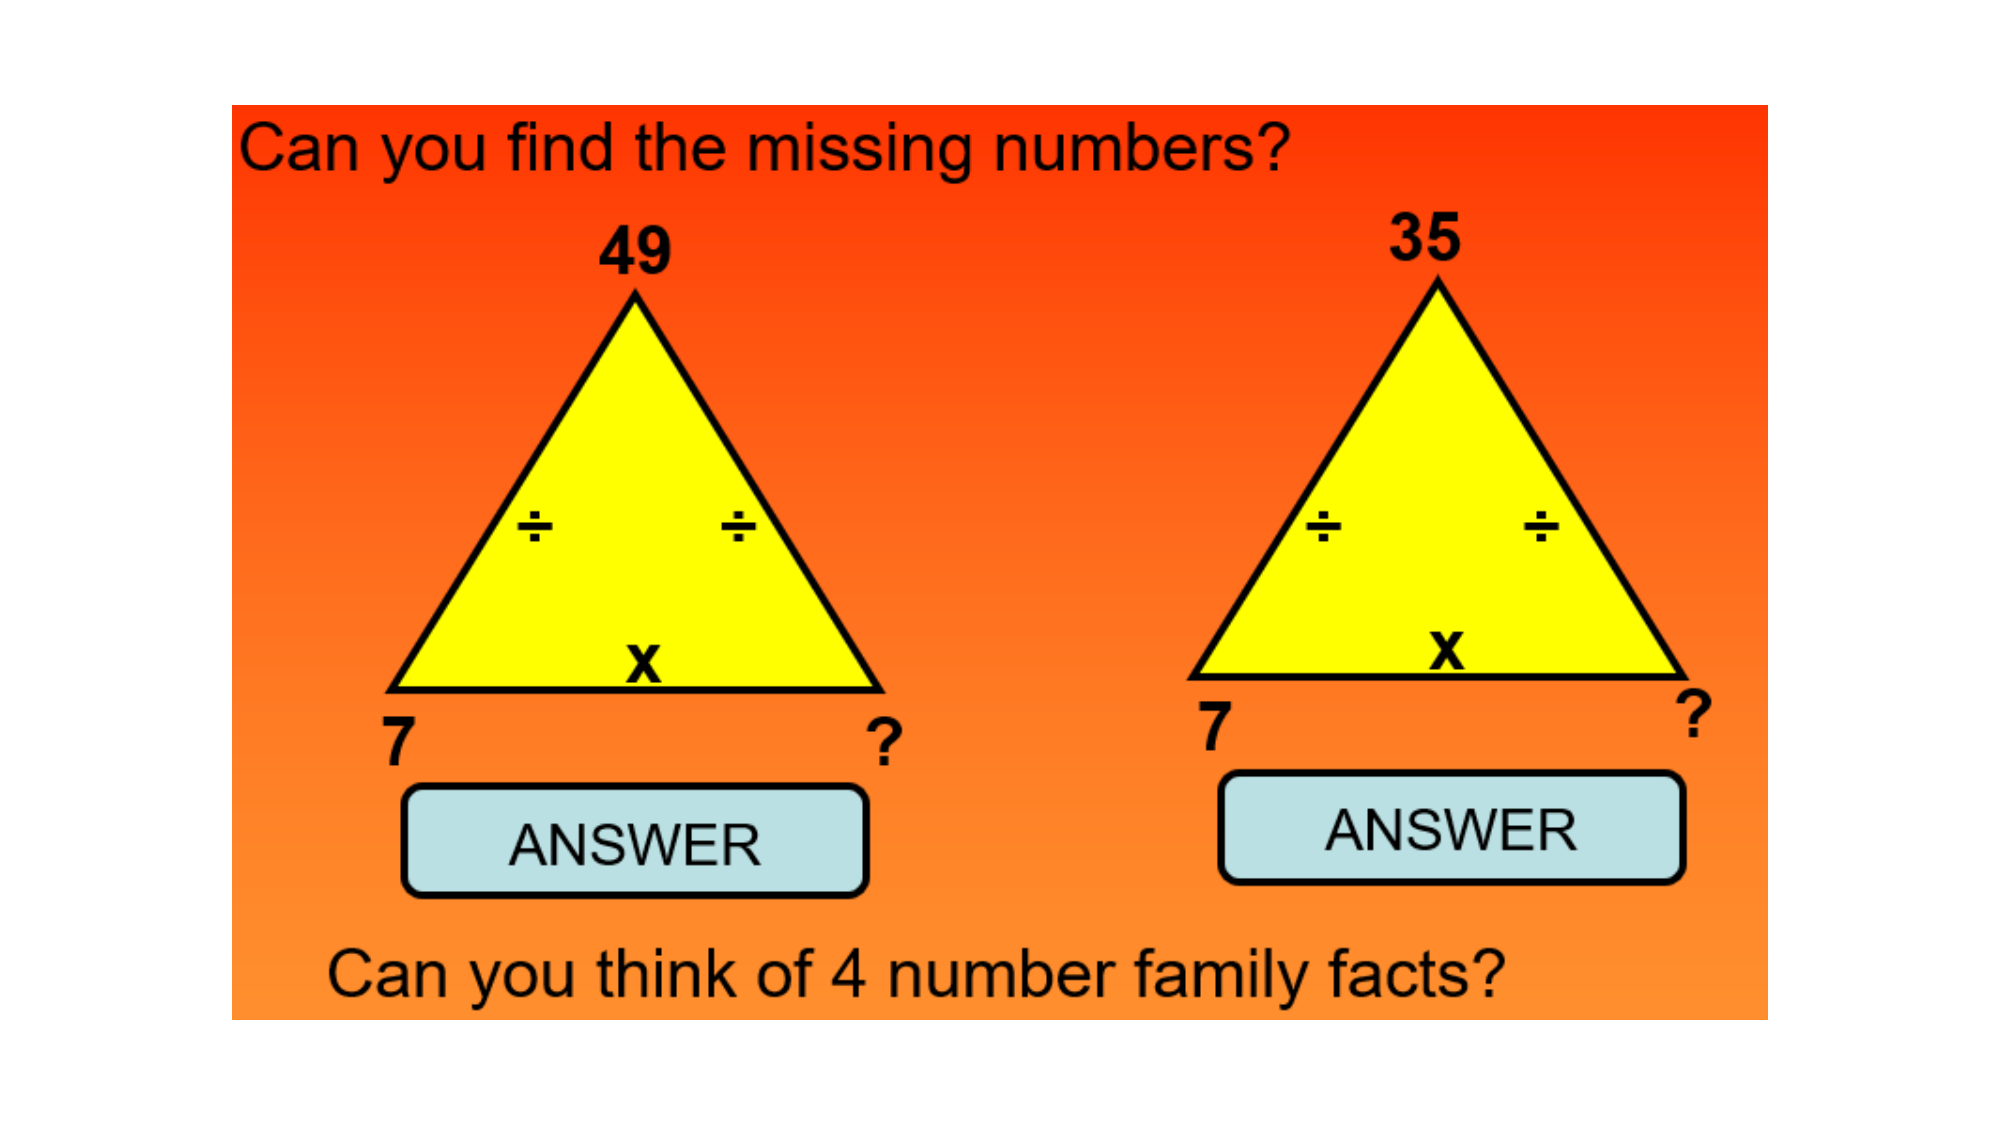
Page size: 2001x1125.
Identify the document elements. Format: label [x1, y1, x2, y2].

picture [231, 105, 1768, 1020]
